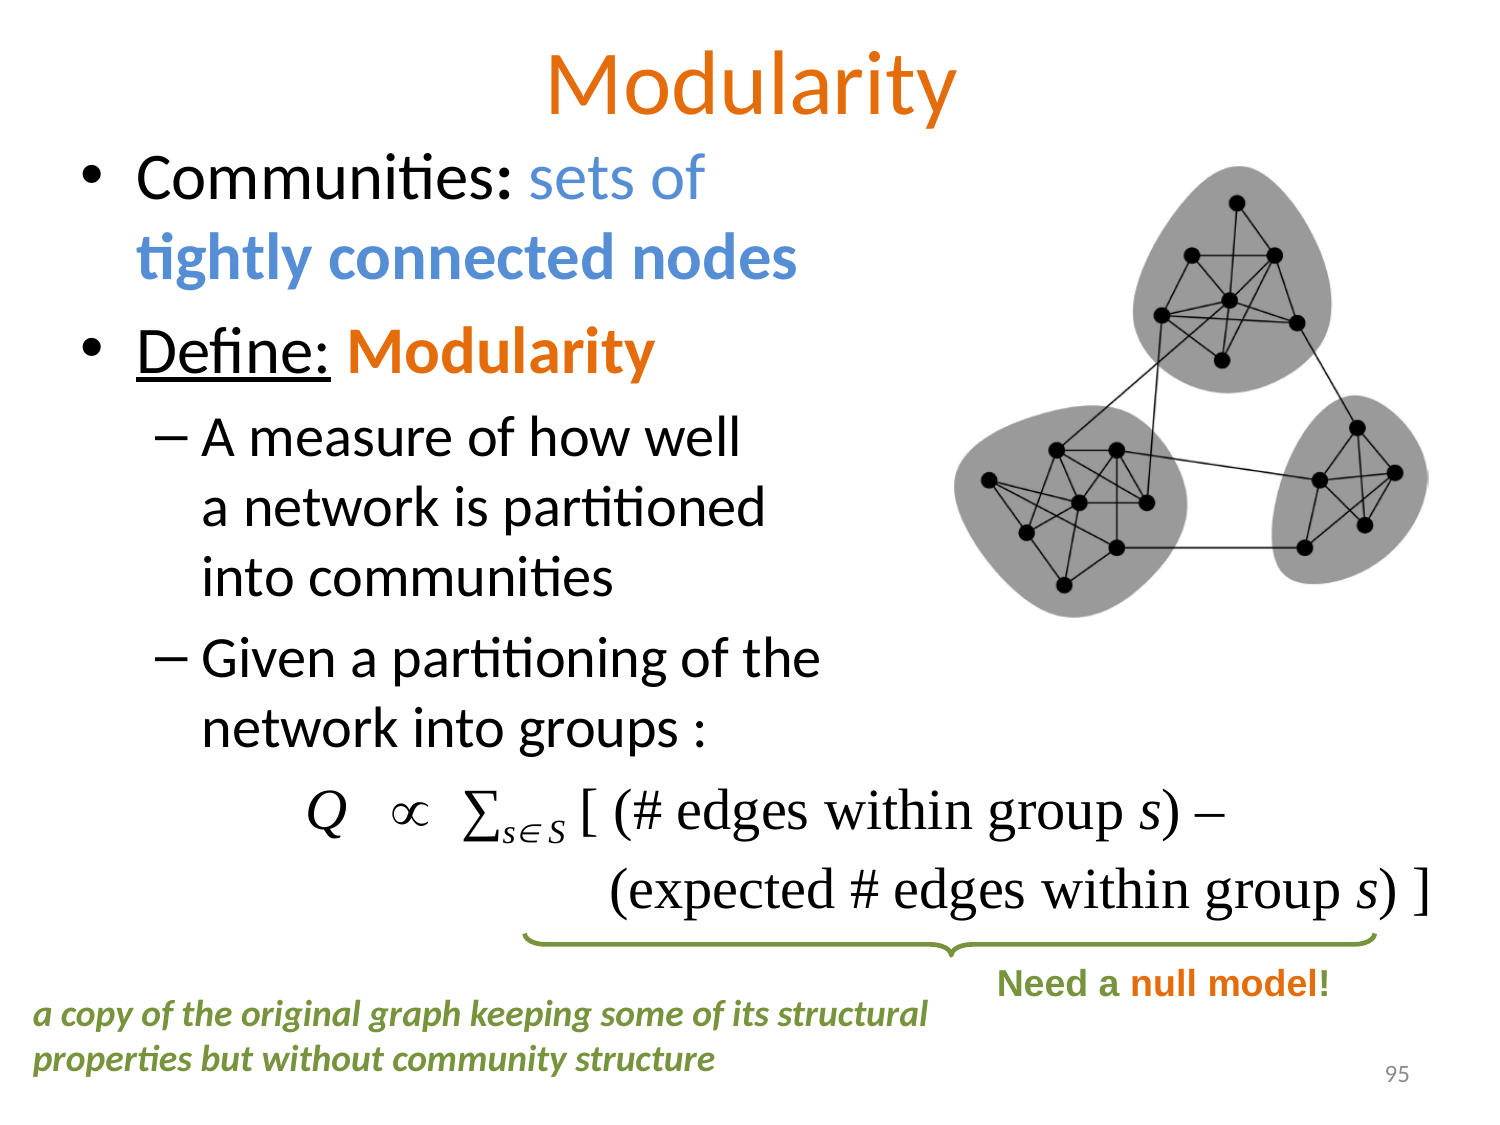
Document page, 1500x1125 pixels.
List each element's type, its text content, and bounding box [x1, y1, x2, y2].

slide_number 95 [1074, 1042, 1425, 1103]
text_box a copy of the original graph keeping some of its structural properties but without community structure [18, 981, 950, 1087]
text_box Need a null model! [982, 951, 1346, 1012]
picture [952, 160, 1436, 624]
title Modularity [76, 0, 1427, 172]
text_box [523, 933, 1376, 957]
